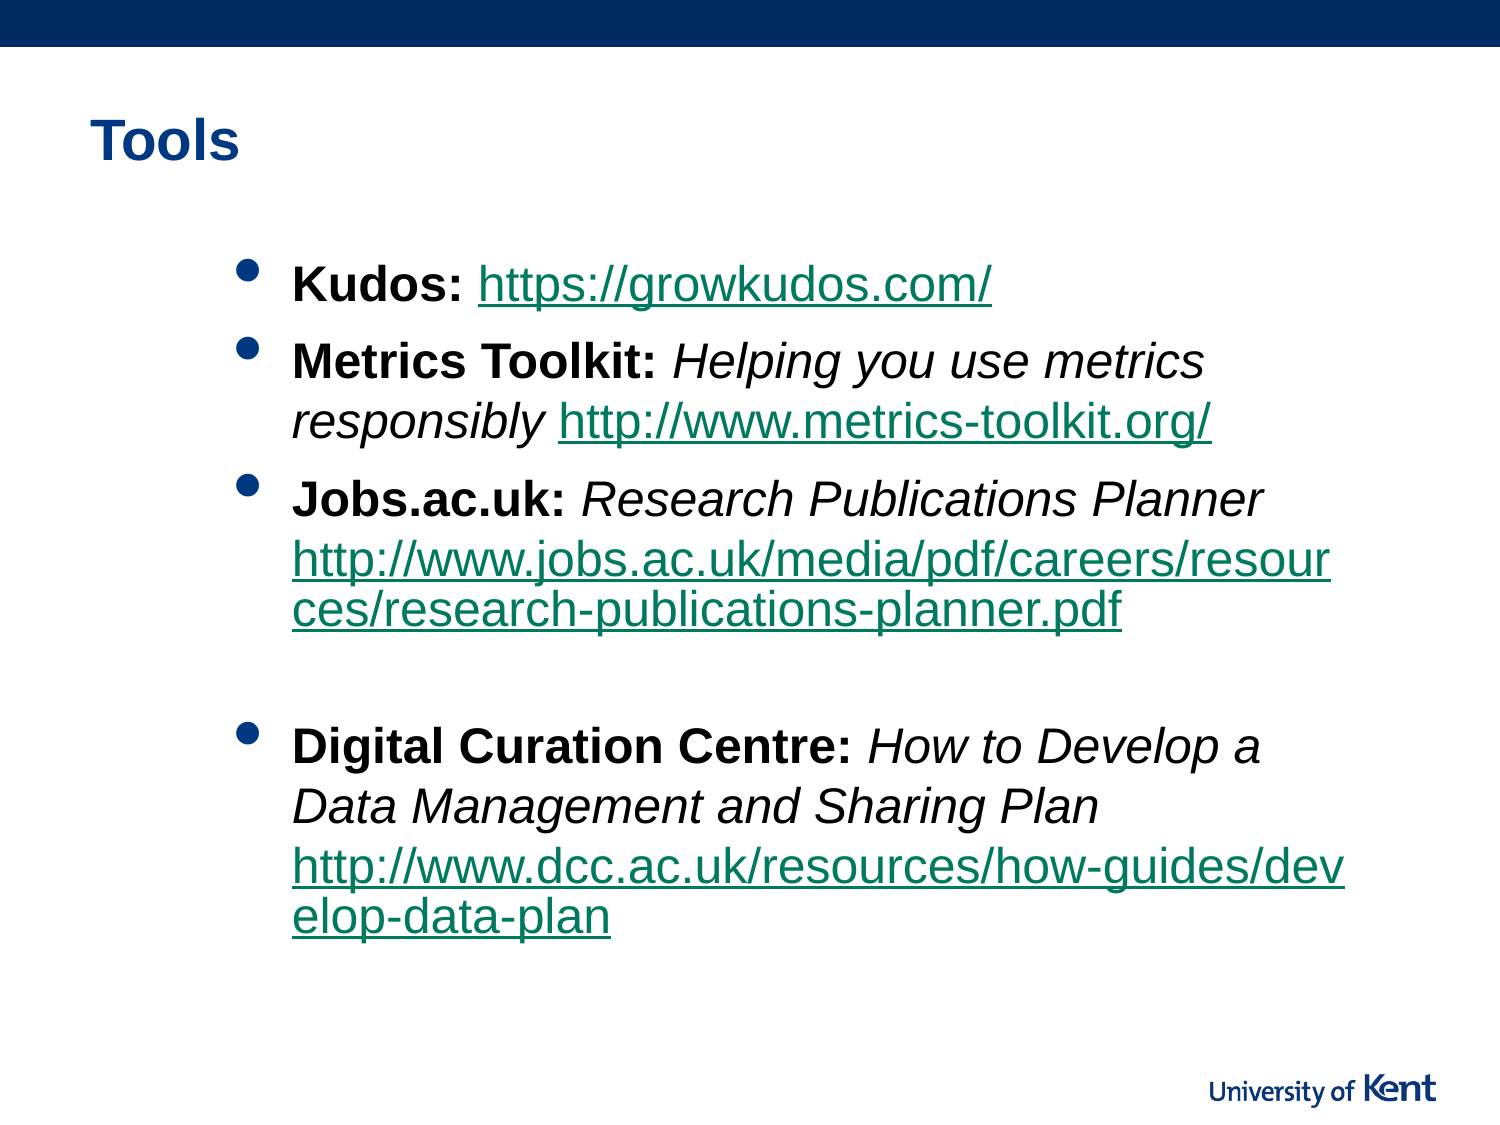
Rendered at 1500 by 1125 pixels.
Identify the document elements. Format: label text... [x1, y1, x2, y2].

list Kudos: https://growkudos.com/ Metrics Toolkit: Helping you use metrics responsibly http://www.metrics-toolkit.org/ Jobs.ac.uk: Research Publications Planner http://www.jobs.ac.uk/media/pdf/careers/resources/research-publications-planner.pdf Digital Curation Centre: How to Develop a Data Management and Sharing Plan http://www.dcc.ac.uk/resources/how-guides/develop-data-plan [218, 243, 1365, 1047]
picture [1210, 1074, 1436, 1108]
title Tools [75, 90, 1436, 185]
